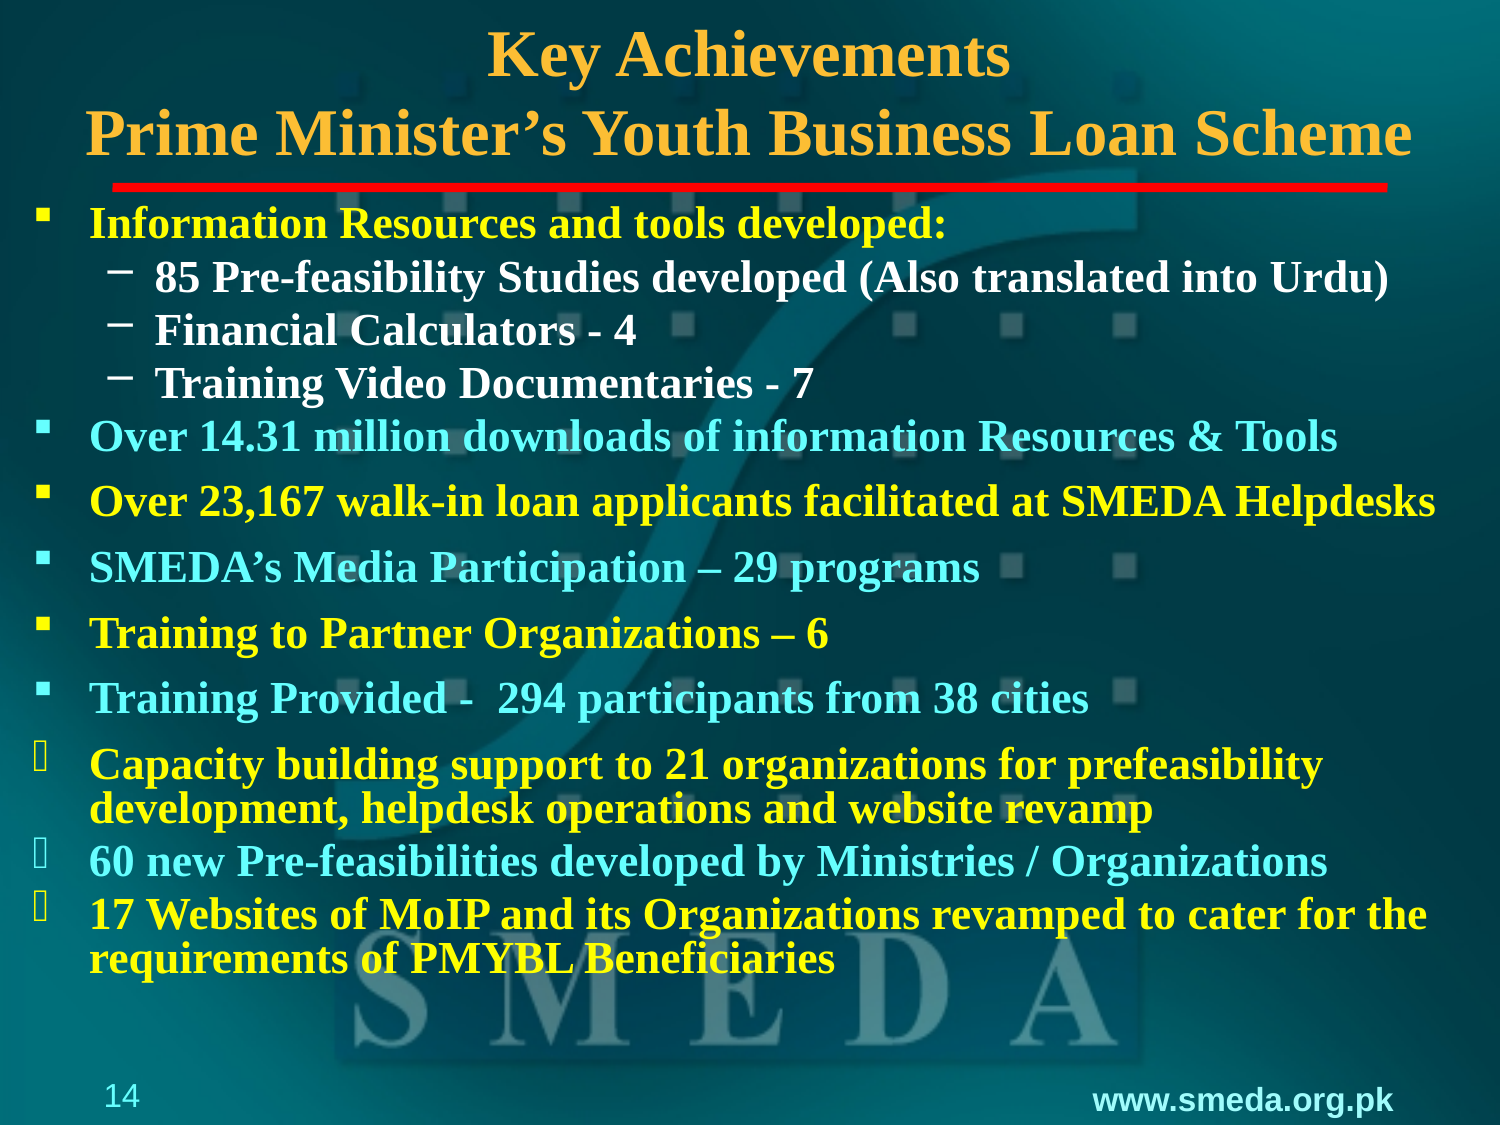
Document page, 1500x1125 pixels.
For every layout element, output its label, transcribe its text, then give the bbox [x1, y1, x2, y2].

picture [1331, 1096, 1338, 1108]
list Information Resources and tools developed: 85 Pre-feasibility Studies developed (Also translated into Urdu) Financial Calculators - 4 Training Video Documentaries - 7 Over 14.31 million downloads of information Resources & Tools Over 23,167 walk-in loan applicants facilitated at SMEDA Helpdesks SMEDA’s Media Participation – 29 programs Training to Partner Organizations – 6 Training Provided - 294 participants from 38 cities Capacity building support to 21 organizations for prefeasibility development, helpdesk operations and website revamp 60 new Pre-feasibilities developed by Ministries / Organizations 17 Websites of MoIP and its Organizations revamped to cater for the requirements of PMYBL Beneficiaries [17, 196, 1500, 1095]
title Key Achievements Prime Minister’s Youth Business Loan Scheme [29, 0, 1471, 184]
picture [1298, 1096, 1306, 1108]
picture [1134, 1095, 1139, 1106]
slide_number 14 [88, 1066, 402, 1122]
picture [1123, 1095, 1128, 1105]
picture [1159, 1095, 1164, 1106]
picture [1148, 1095, 1153, 1105]
picture [1097, 1095, 1102, 1105]
picture [1108, 1095, 1113, 1106]
picture [0, 0, 1500, 1125]
picture [1361, 1096, 1368, 1108]
picture [1250, 1096, 1257, 1108]
